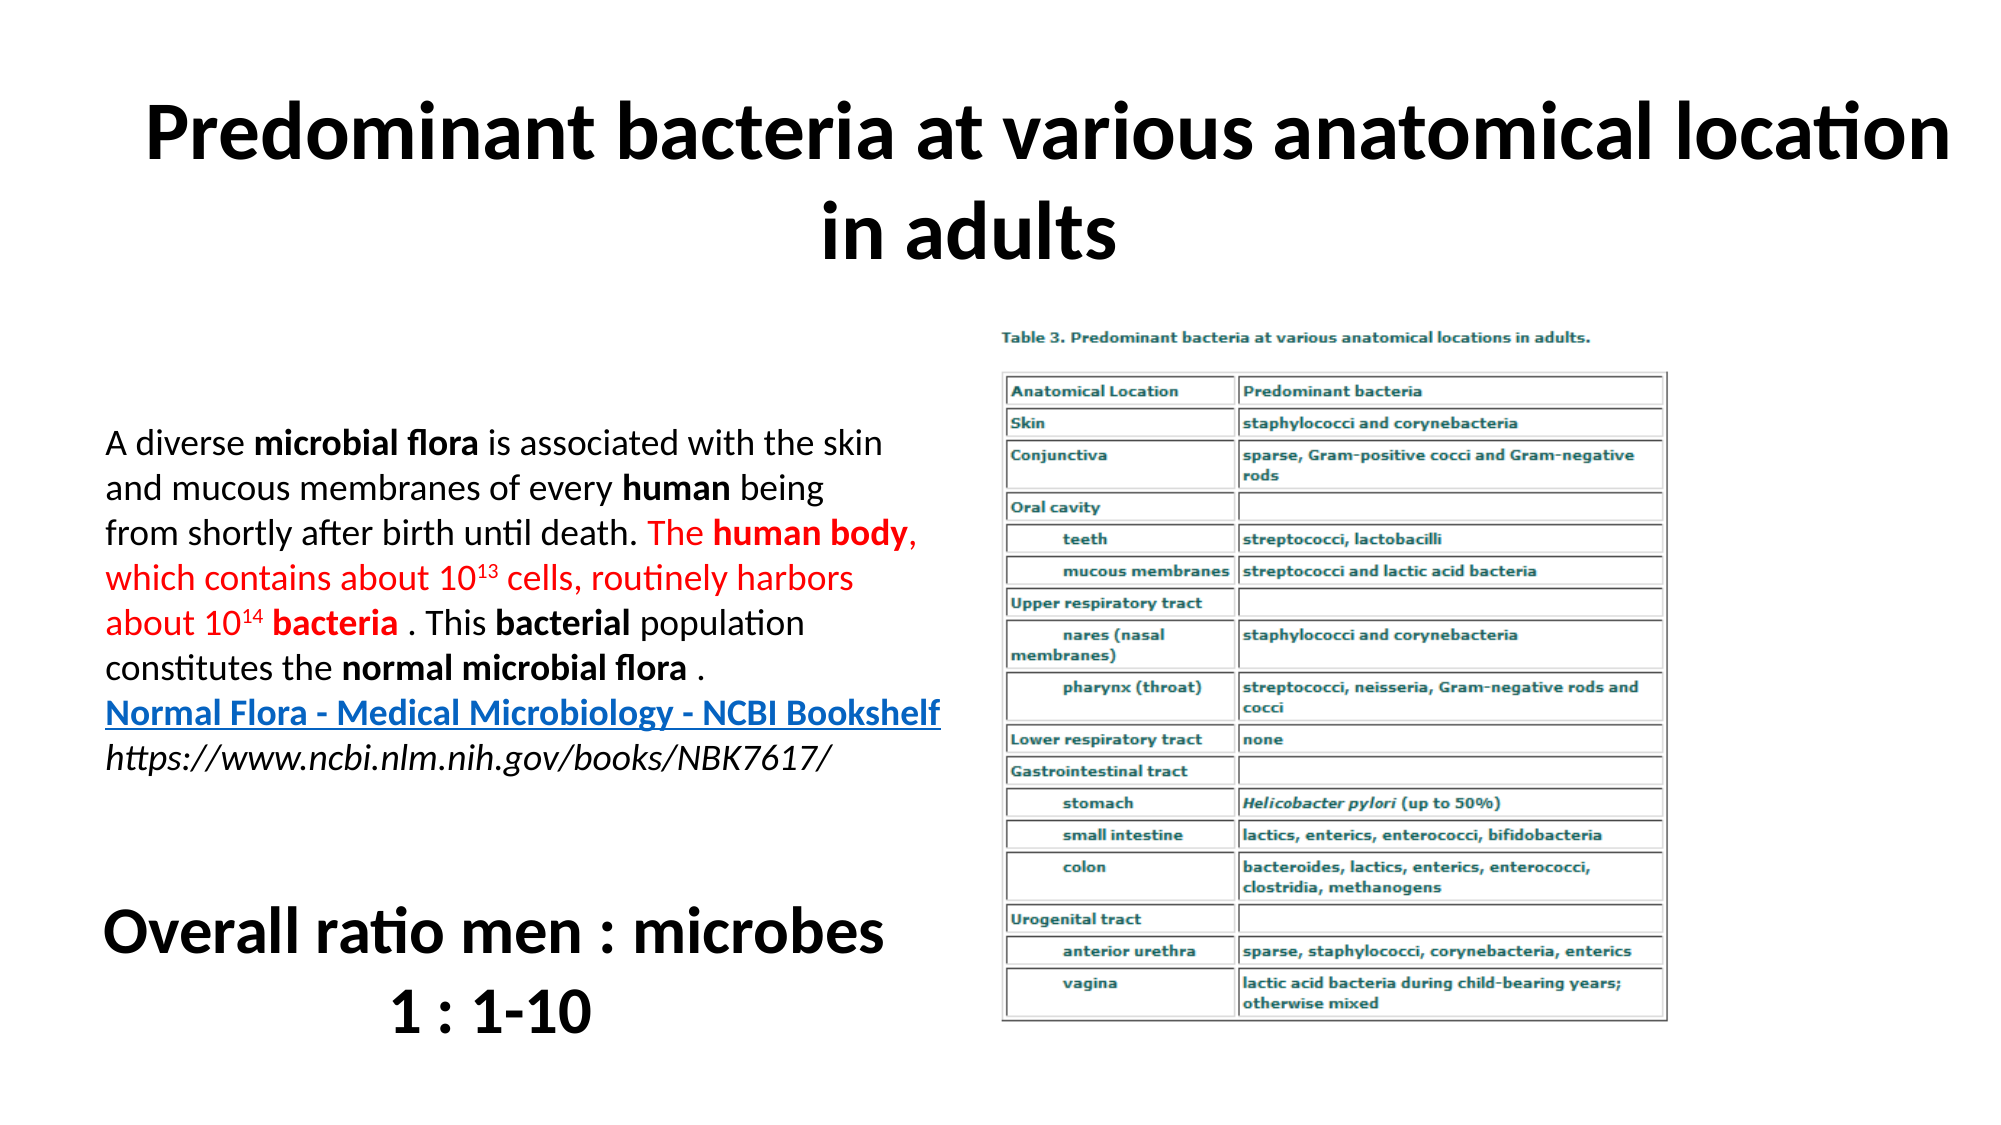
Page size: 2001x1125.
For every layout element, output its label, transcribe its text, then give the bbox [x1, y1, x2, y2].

text_box Overall ratio men : microbes 1 : 1-10 [88, 879, 902, 1054]
text_box A diverse microbial flora is associated with the skin and mucous membranes of every human being from shortly after birth until death. The human body, which contains about 1013 cells, routinely harbors about 1014 bacteria . This bacterial population constitutes the normal microbial flora . Normal Flora - Medical Microbiology - NCBI Bookshelf https://www.ncbi.nlm.nih.gov/books/NBK7617/ [90, 410, 957, 785]
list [986, 325, 1684, 1039]
text_box Predominant bacteria at various anatomical location in adults [130, 68, 1988, 284]
